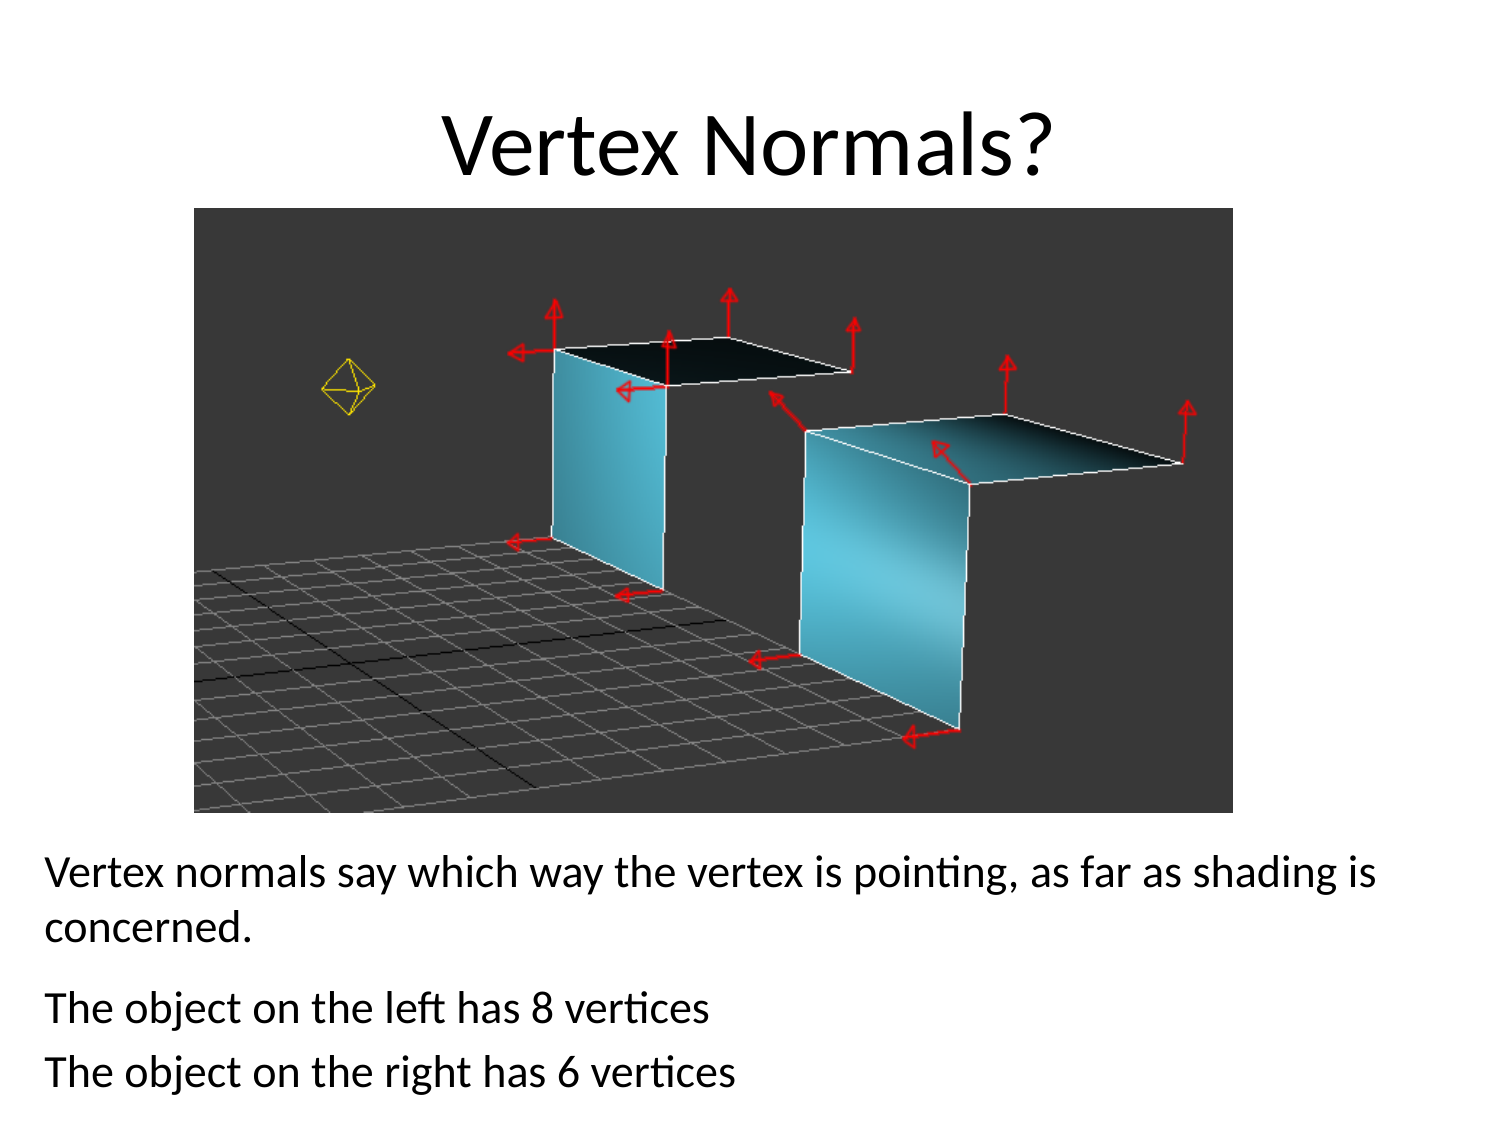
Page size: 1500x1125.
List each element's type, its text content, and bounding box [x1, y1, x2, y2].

title Vertex Normals? [75, 45, 1425, 233]
picture [194, 207, 1233, 813]
list Vertex normals say which way the vertex is pointing, as far as shading is concerned. The object on the left has 8 vertices The object on the right has 6 vertices [29, 834, 1471, 1106]
